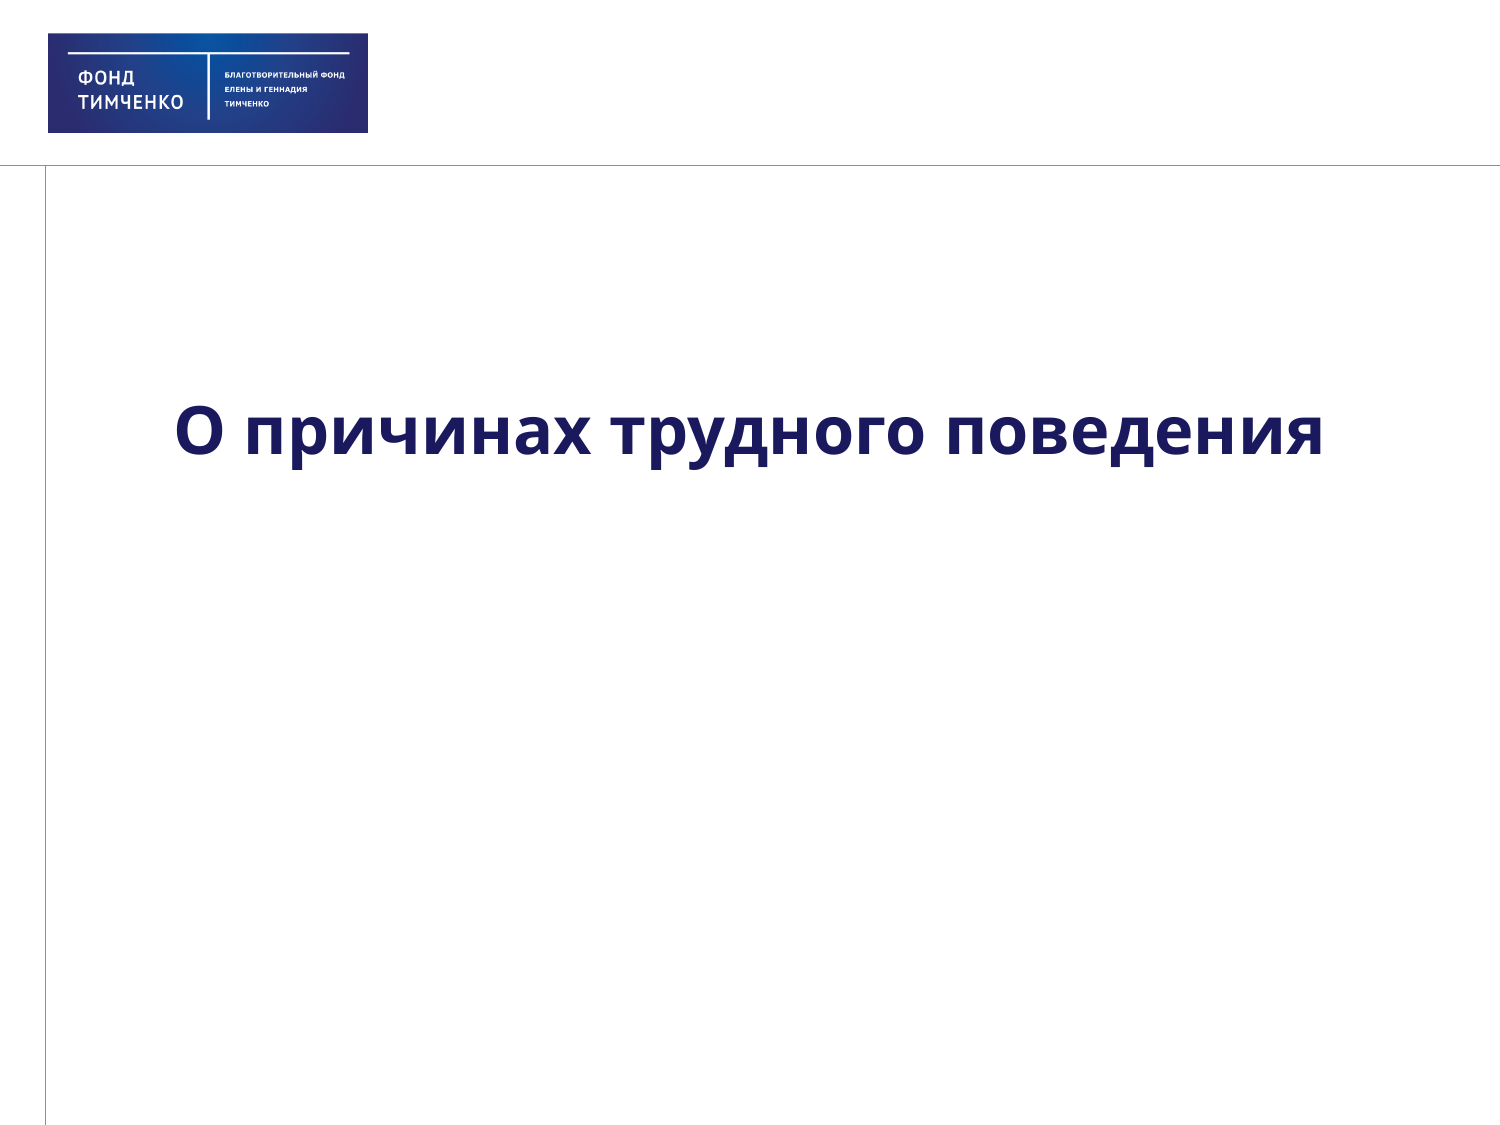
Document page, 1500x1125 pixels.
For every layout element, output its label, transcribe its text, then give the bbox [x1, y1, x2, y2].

picture [48, 33, 368, 134]
text_box О причинах трудного поведения [109, 380, 1391, 475]
